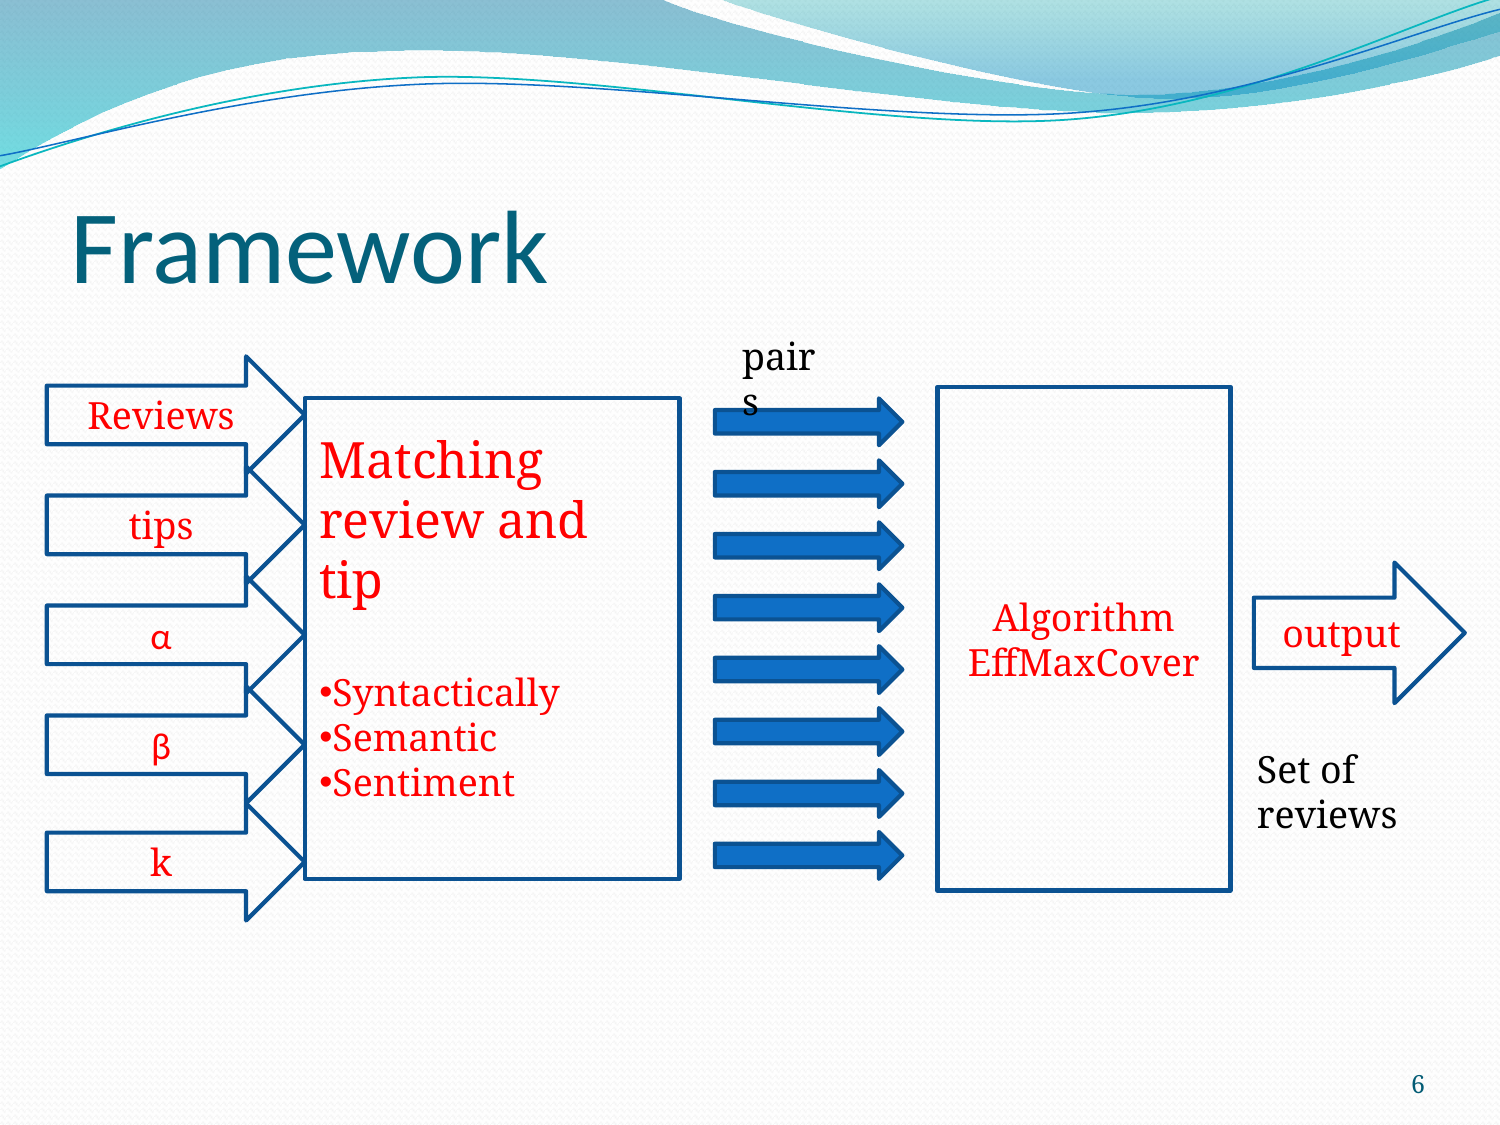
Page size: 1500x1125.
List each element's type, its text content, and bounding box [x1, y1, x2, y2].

text_box Reviews [44, 354, 303, 470]
title Framework [70, 117, 1421, 305]
text_box pairs [727, 326, 845, 397]
slide_number 6 [1299, 1042, 1425, 1103]
text_box k [44, 801, 307, 923]
text_box tips [44, 464, 303, 580]
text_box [714, 398, 903, 880]
text_box Algorithm EffMaxCover [935, 385, 1233, 893]
text_box β [44, 684, 307, 803]
text_box Matching review and tip Syntactically Semantic Sentiment [303, 396, 682, 881]
text_box output [1251, 560, 1467, 706]
text_box α [44, 574, 307, 690]
text_box Set of reviews [1242, 738, 1500, 843]
